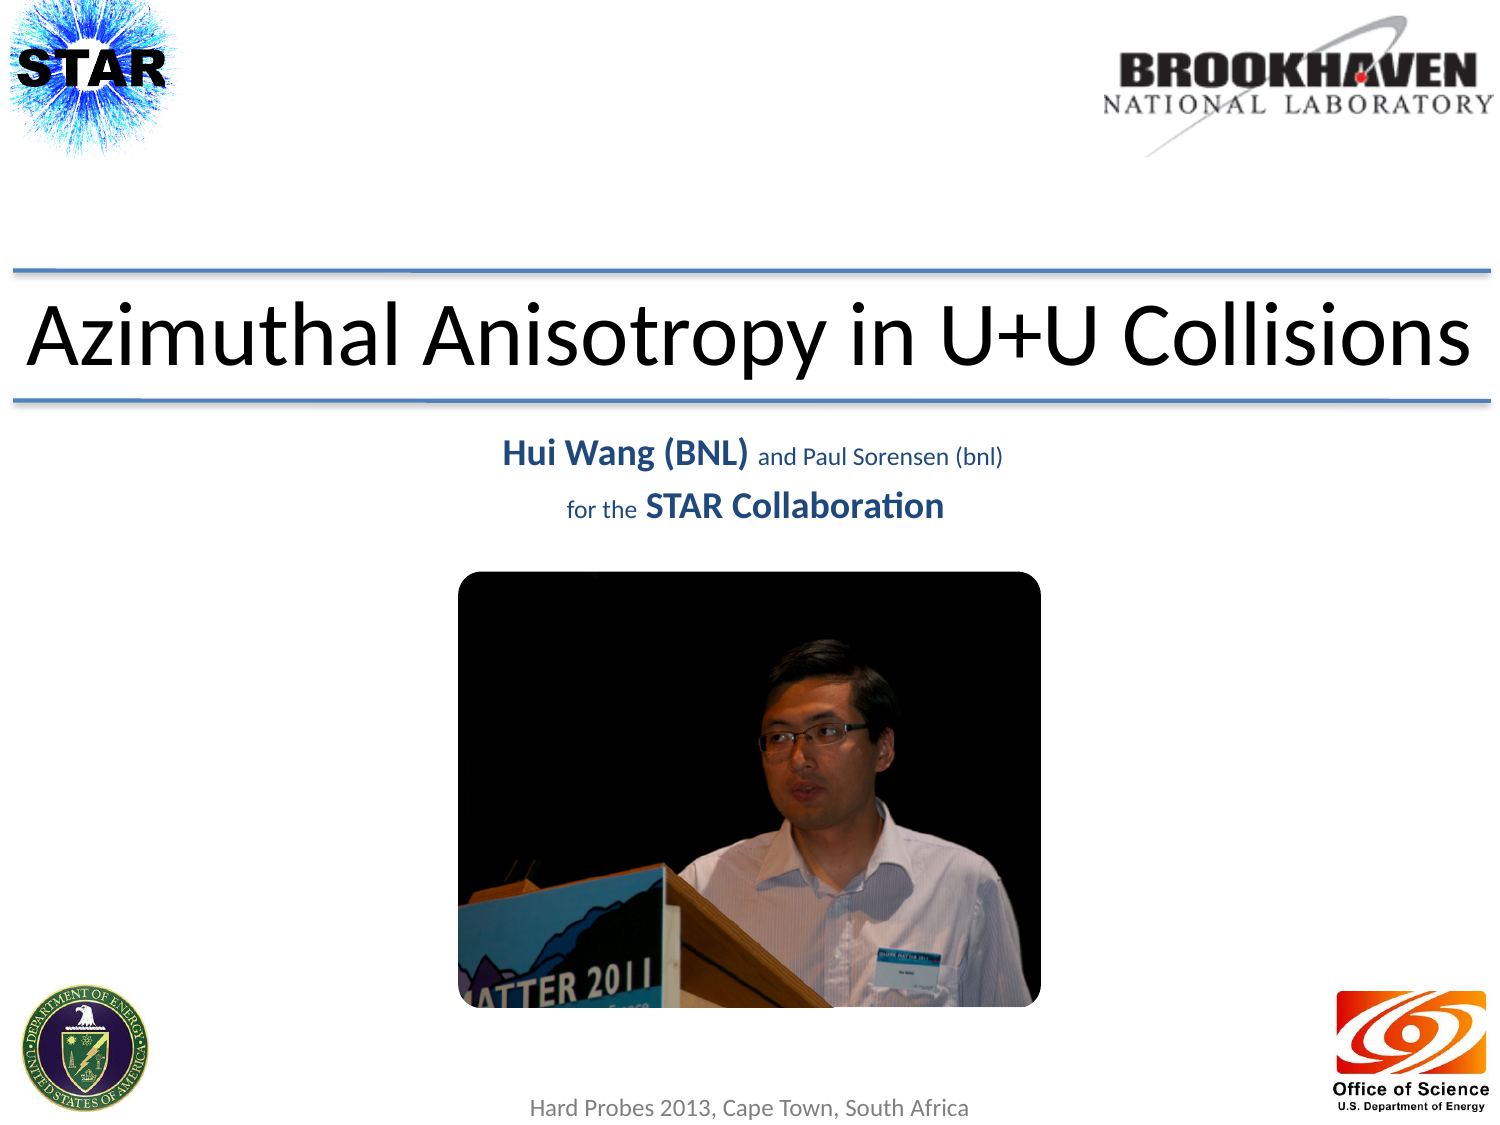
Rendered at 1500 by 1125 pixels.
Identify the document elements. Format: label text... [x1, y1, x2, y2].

subtitle Hui Wang (BNL) and Paul Sorensen (bnl) for the STAR Collaboration [3, 419, 1500, 535]
picture [1104, 7, 1494, 166]
footer Hard Probes 2013, Cape Town, South Africa [512, 1087, 988, 1125]
title Azimuthal Anisotropy in U+U Collisions [7, 207, 1494, 419]
picture [457, 571, 1042, 1009]
picture [1333, 990, 1490, 1113]
picture [9, 0, 232, 175]
picture [20, 983, 151, 1113]
